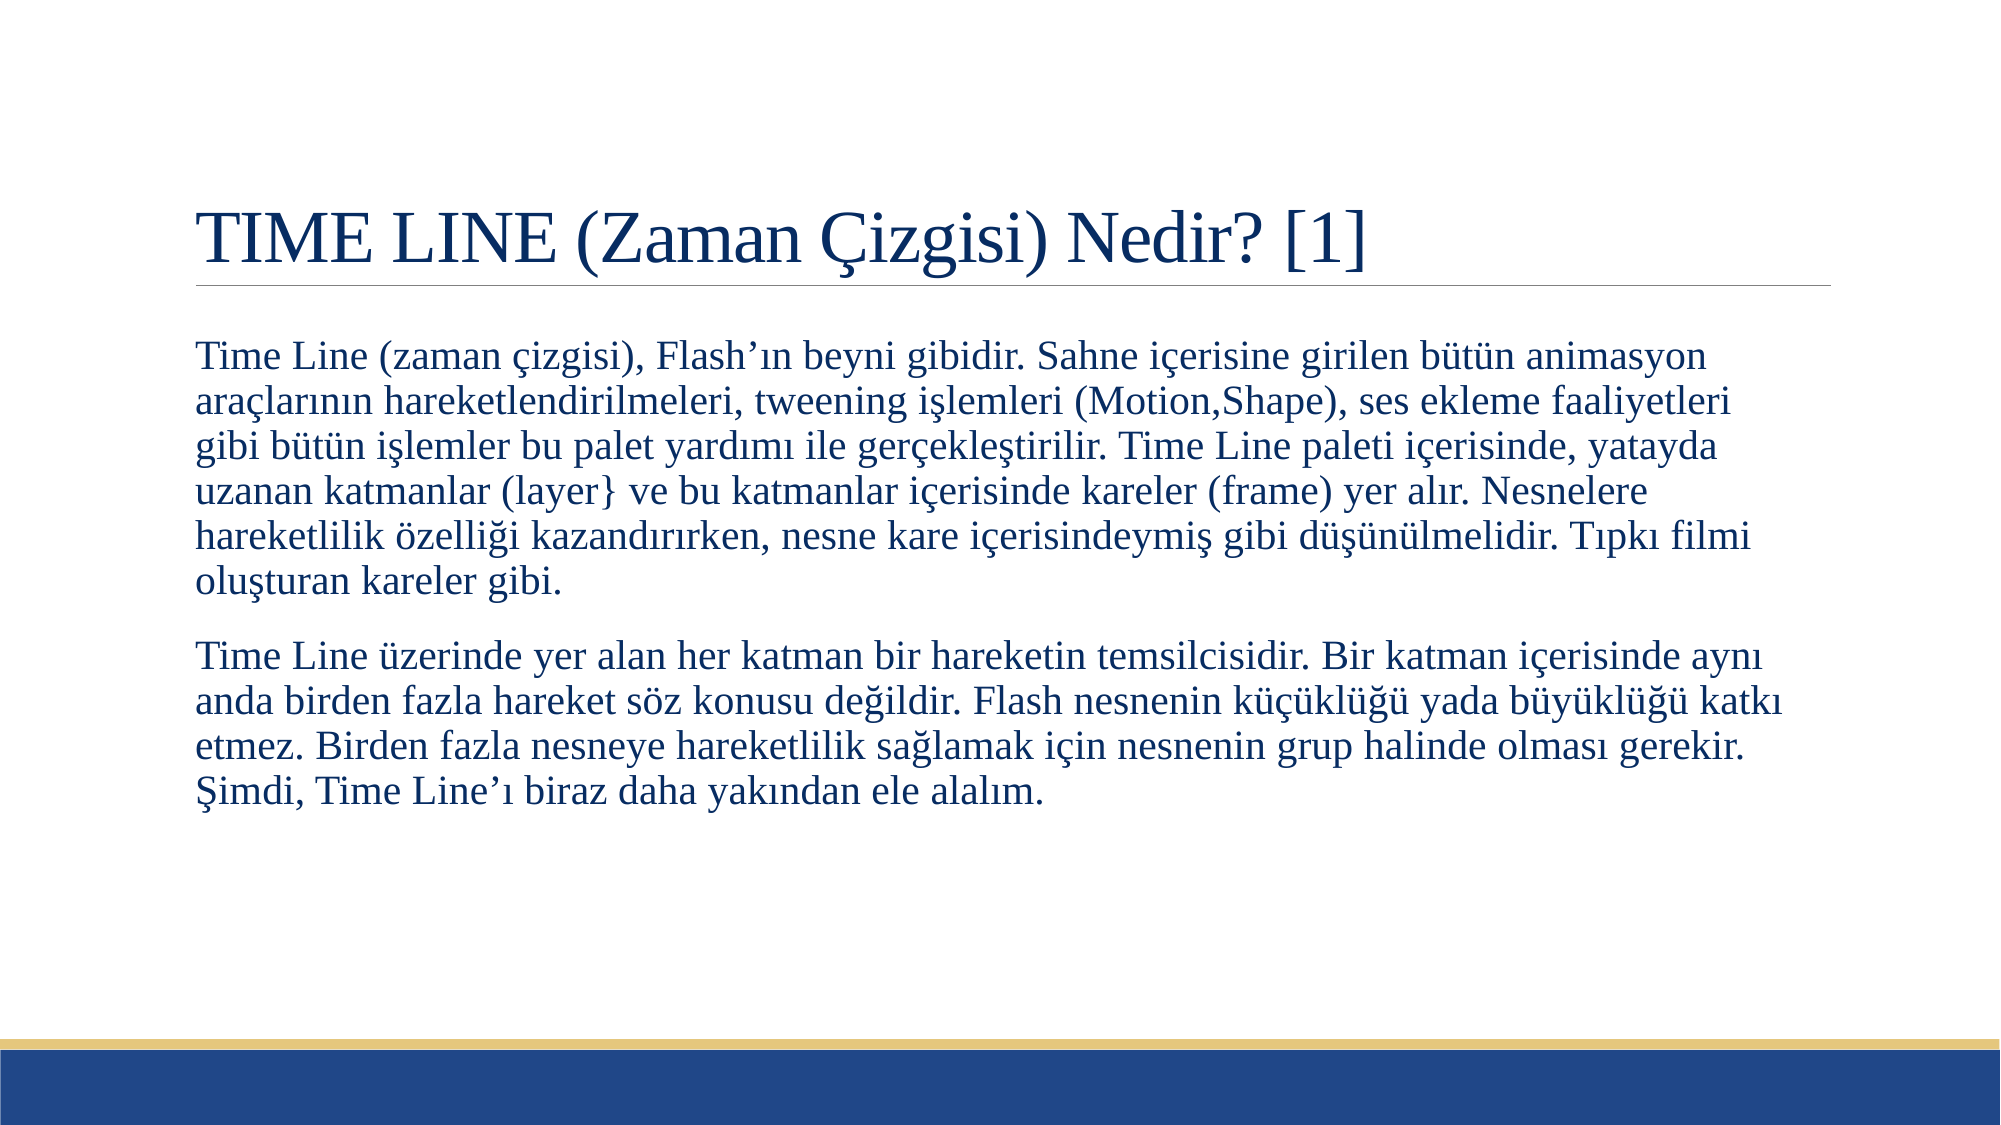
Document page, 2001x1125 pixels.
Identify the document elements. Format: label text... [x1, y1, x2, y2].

list Time Line (zaman çizgisi), Flash’ın beyni gibidir. Sahne içerisine girilen bütün animasyon araçlarının hareketlendirilmeleri, tweening işlemleri (Motion,Shape), ses ekleme faaliyetleri gibi bütün işlemler bu palet yardımı ile gerçekleştirilir. Time Line paleti içerisinde, yatayda uzanan katmanlar (layer} ve bu katmanlar içerisinde kareler (frame) yer alır. Nesnelere hareketlilik özelliği kazandırırken, nesne kare içerisindeymiş gibi düşünülmelidir. Tıpkı filmi oluşturan kareler gibi. Time Line üzerinde yer alan her katman bir hareketin temsilcisidir. Bir katman içerisinde aynı anda birden fazla hareket söz konusu değildir. Flash nesnenin küçüklüğü yada büyüklüğü katkı etmez. Birden fazla nesneye hareketlilik sağlamak için nesnenin grup halinde olması gerekir. Şimdi, Time Line’ı biraz daha yakından ele alalım. [180, 326, 1798, 1003]
title TIME LINE (Zaman Çizgisi) Nedir? [1] [180, 47, 1830, 285]
